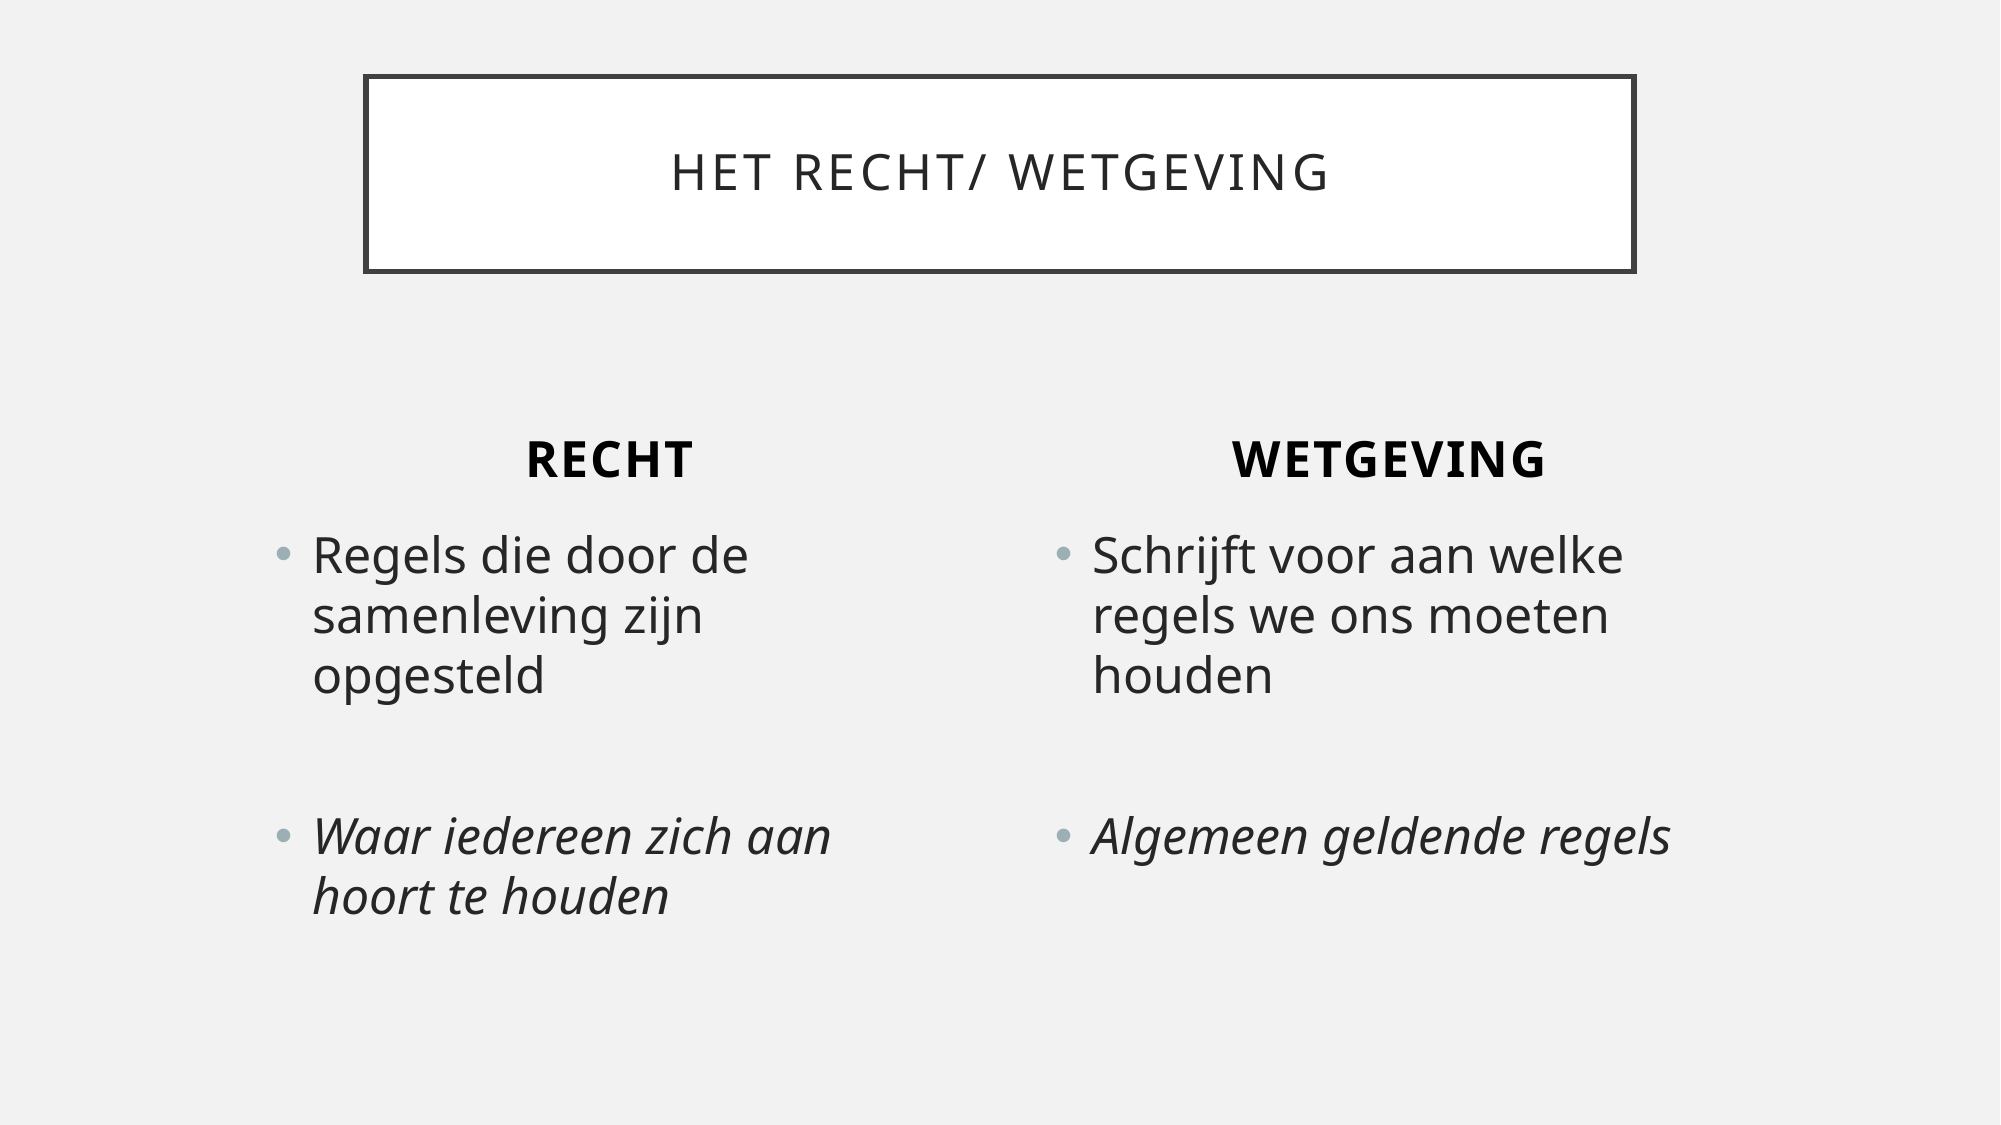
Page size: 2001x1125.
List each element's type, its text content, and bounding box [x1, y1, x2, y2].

list Regels die door de samenleving zijn opgesteld Waar iedereen zich aan hoort te houden [259, 515, 961, 942]
list Wetgeving [1039, 379, 1741, 495]
list Schrijft voor aan welke regels we ons moeten houden Algemeen geldende regels [1039, 515, 1738, 942]
title Het recht/ wetgeving [363, 74, 1637, 274]
list Recht [259, 379, 961, 495]
